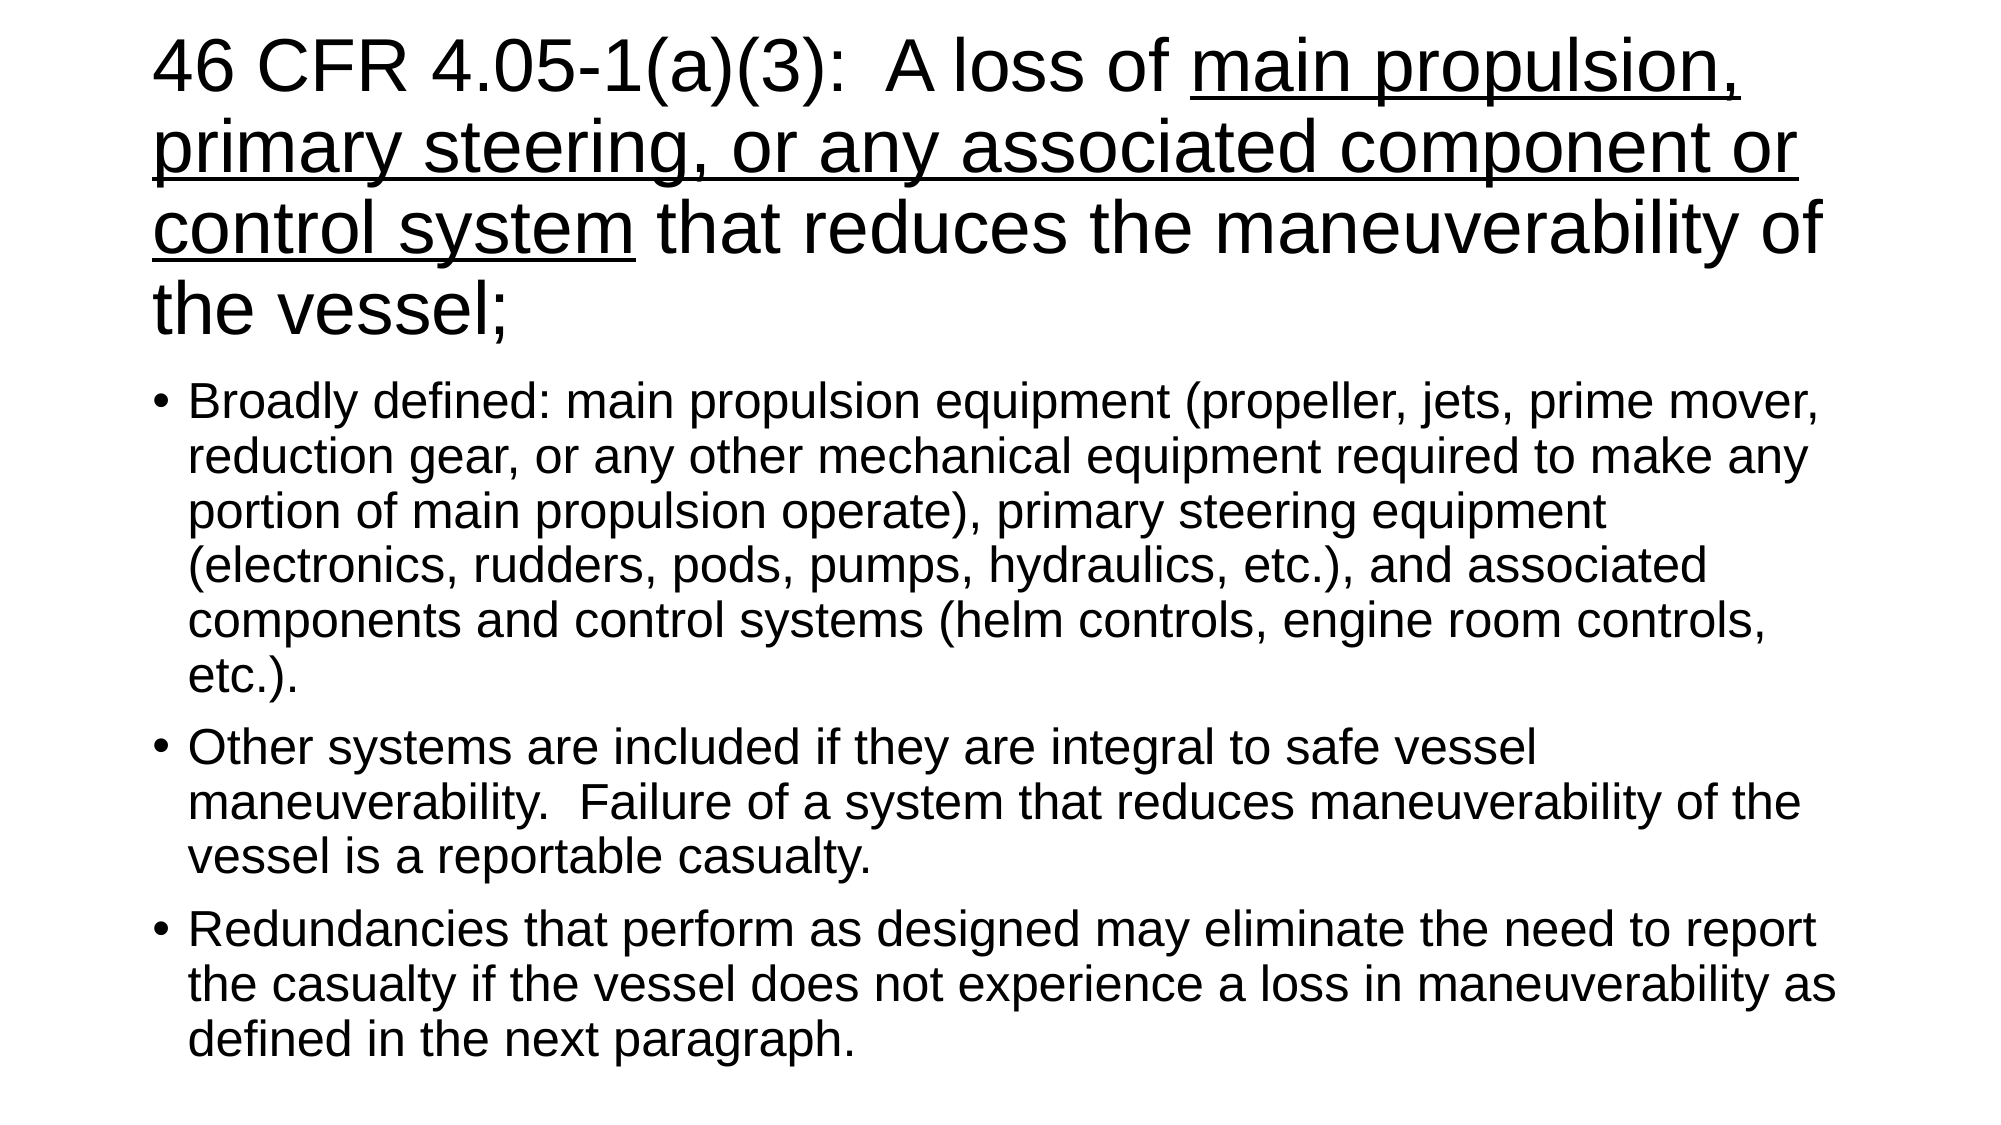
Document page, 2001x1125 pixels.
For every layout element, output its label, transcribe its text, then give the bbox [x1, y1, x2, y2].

title 46 CFR 4.05-1(a)(3): A loss of main propulsion, primary steering, or any associated component or control system that reduces the maneuverability of the vessel; [137, 54, 1863, 324]
list Broadly defined: main propulsion equipment (propeller, jets, prime mover, reduction gear, or any other mechanical equipment required to make any portion of main propulsion operate), primary steering equipment (electronics, rudders, pods, pumps, hydraulics, etc.), and associated components and control systems (helm controls, engine room controls, etc.). Other systems are included if they are integral to safe vessel maneuverability. Failure of a system that reduces maneuverability of the vessel is a reportable casualty. Redundancies that perform as designed may eliminate the need to report the casualty if the vessel does not experience a loss in maneuverability as defined in the next paragraph. [137, 367, 1863, 1082]
